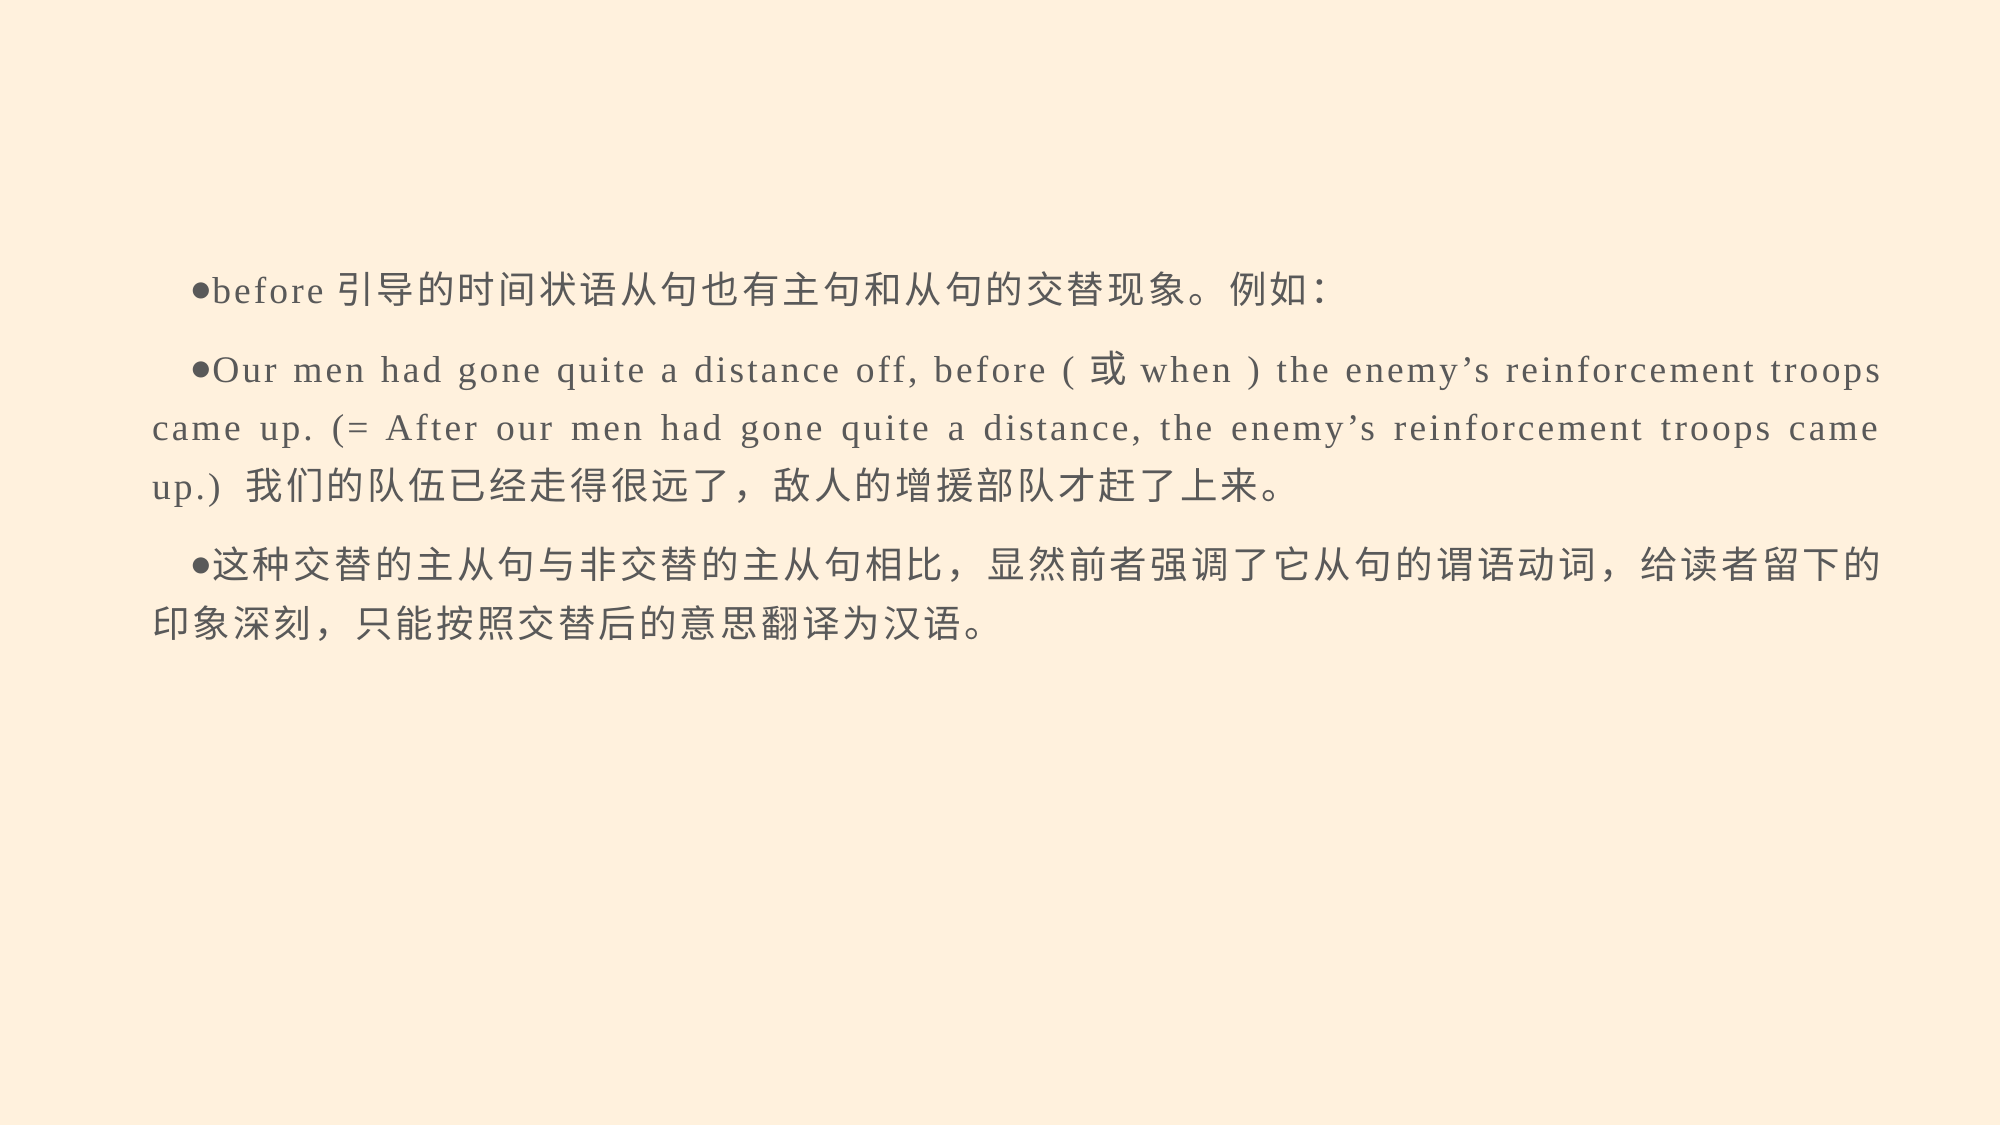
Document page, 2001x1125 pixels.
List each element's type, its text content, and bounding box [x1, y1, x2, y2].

list before引导的时间状语从句也有主句和从句的交替现象。例如： Our men had gone quite a distance off, before (或when ) the enemy’s reinforcement troops came up. (= After our men had gone quite a distance, the enemy’s reinforcement troops came up.) 我们的队伍已经走得很远了，敌人的增援部队才赶了上来。 这种交替的主从句与非交替的主从句相比，显然前者强调了它从句的谓语动词，给读者留下的印象深刻，只能按照交替后的意思翻译为汉语。 [99, 244, 1900, 1026]
